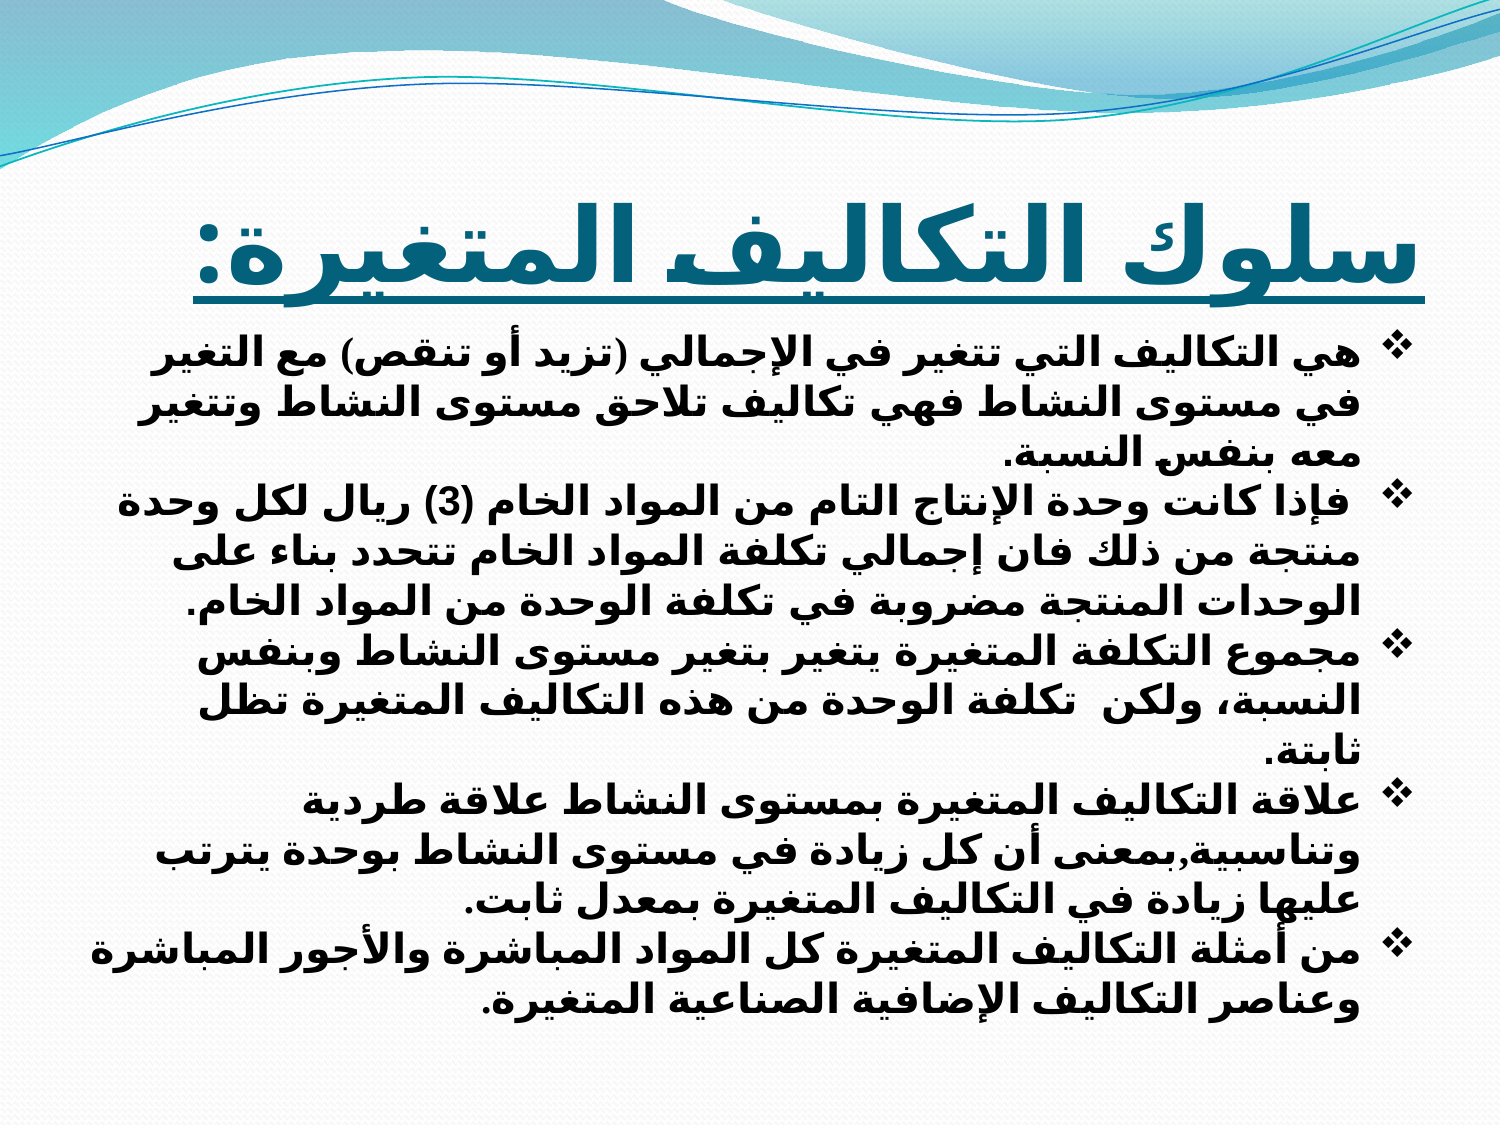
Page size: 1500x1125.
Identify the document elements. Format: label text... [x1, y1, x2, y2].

list هي التكاليف التي تتغير في الإجمالي (تزيد أو تنقص) مع التغير في مستوى النشاط فهي تكاليف تلاحق مستوى النشاط وتتغير معه بنفس النسبة. فإذا كانت وحدة الإنتاج التام من المواد الخام (3) ريال لكل وحدة منتجة من ذلك فان إجمالي تكلفة المواد الخام تتحدد بناء على الوحدات المنتجة مضروبة في تكلفة الوحدة من المواد الخام. مجموع التكلفة المتغيرة يتغير بتغير مستوى النشاط وبنفس النسبة، ولكن تكلفة الوحدة من هذه التكاليف المتغيرة تظل ثابتة. علاقة التكاليف المتغيرة بمستوى النشاط علاقة طردية وتناسبية,بمعنى أن كل زيادة في مستوى النشاط بوحدة يترتب عليها زيادة في التكاليف المتغيرة بمعدل ثابت. من أمثلة التكاليف المتغيرة كل المواد المباشرة والأجور المباشرة وعناصر التكاليف الإضافية الصناعية المتغيرة. [75, 317, 1425, 1038]
title سلوك التكاليف المتغيرة: [75, 115, 1425, 303]
